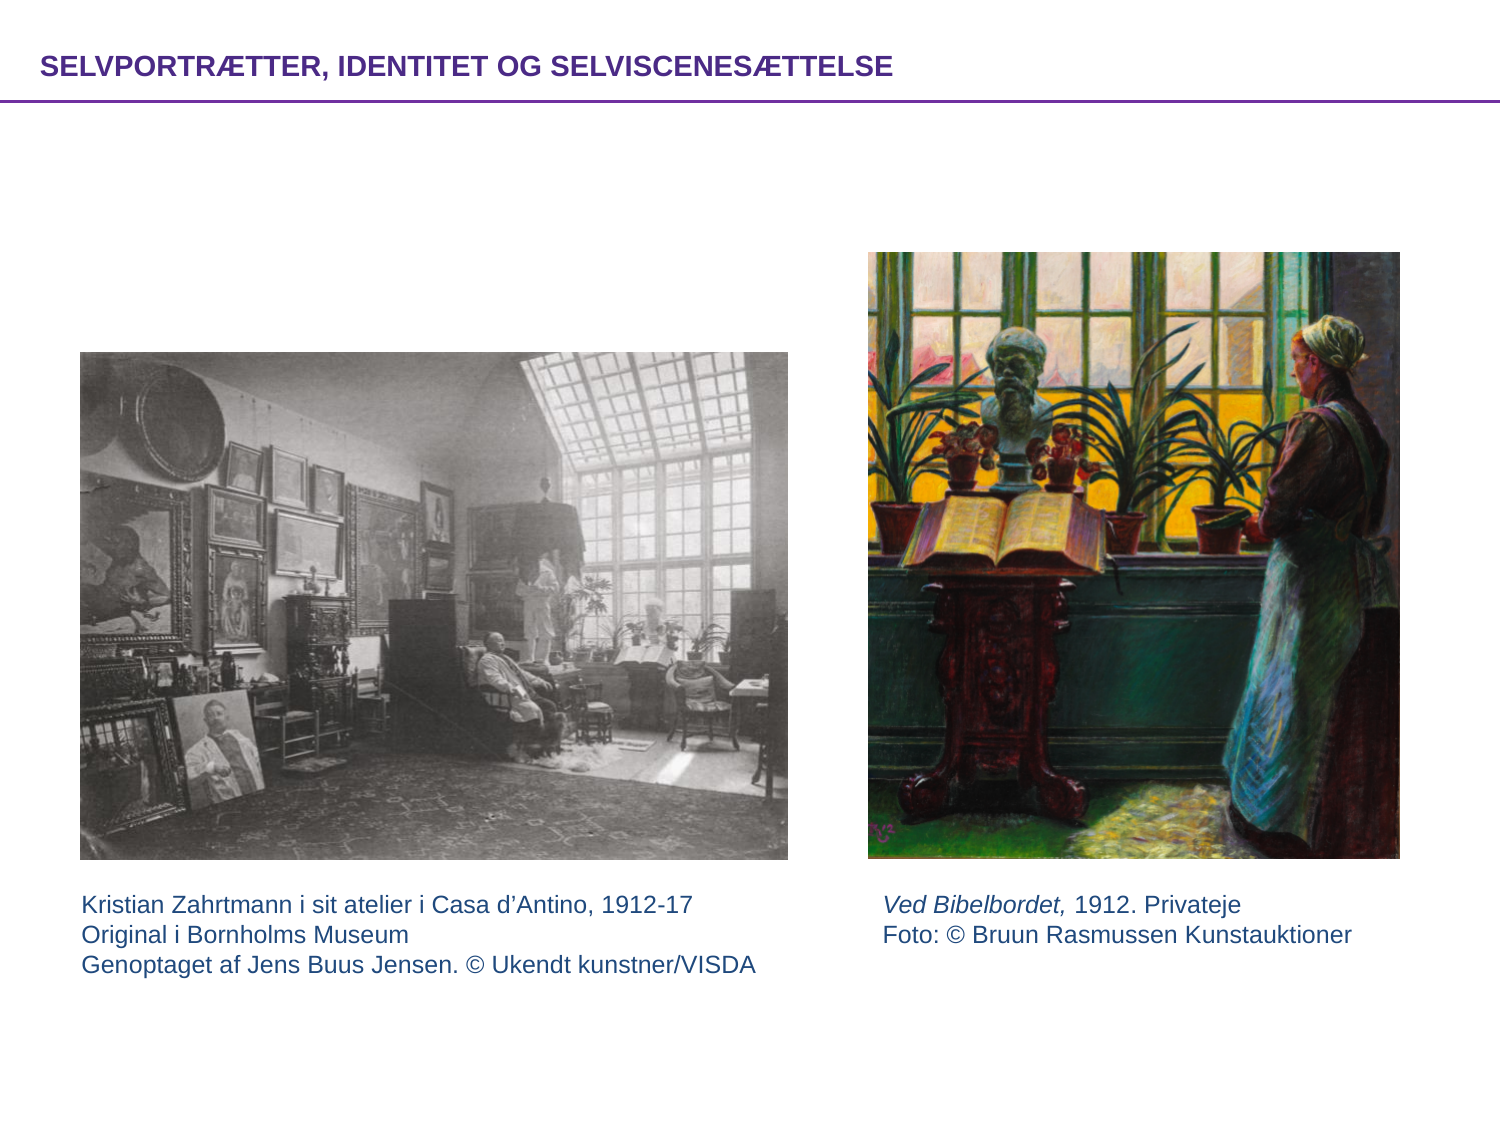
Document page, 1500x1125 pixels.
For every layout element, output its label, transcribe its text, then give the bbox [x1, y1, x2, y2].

picture [80, 352, 788, 860]
text_box SELVPORTRÆTTER, IDENTITET OG SELVISCENESÆTTELSE [25, 39, 1010, 90]
text_box Kristian Zahrtmann i sit atelier i Casa d’Antino, 1912-17 Original i Bornholms Museum Genoptaget af Jens Buus Jensen. © Ukendt kunstner/VISDA [66, 881, 774, 986]
picture [867, 252, 1400, 860]
text_box Ved Bibelbordet, 1912. Privateje Foto: © Bruun Rasmussen Kunstauktioner [867, 881, 1400, 956]
